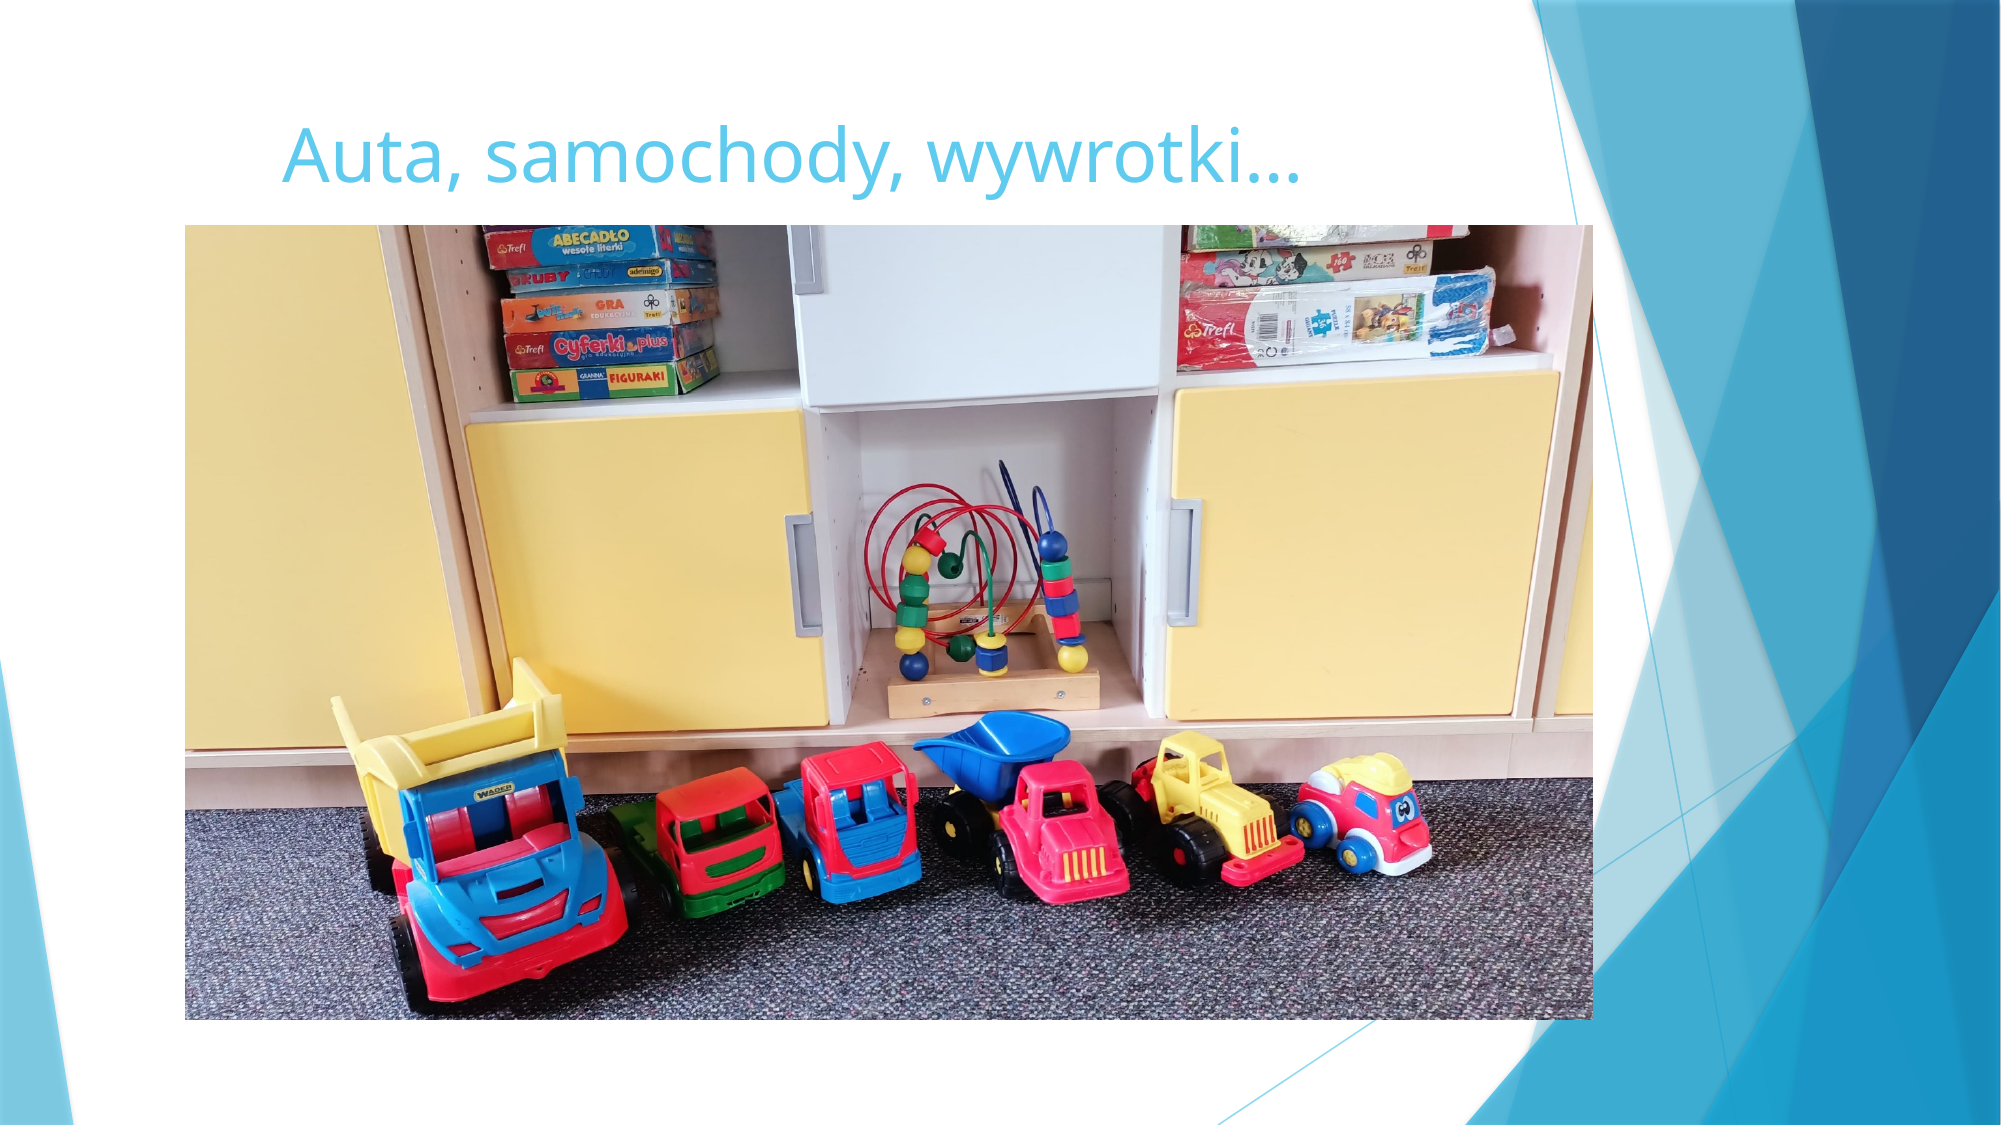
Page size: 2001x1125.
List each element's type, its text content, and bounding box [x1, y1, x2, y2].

picture [185, 225, 1594, 1020]
title Auta, samochody, wywrotki… [111, 99, 1522, 317]
